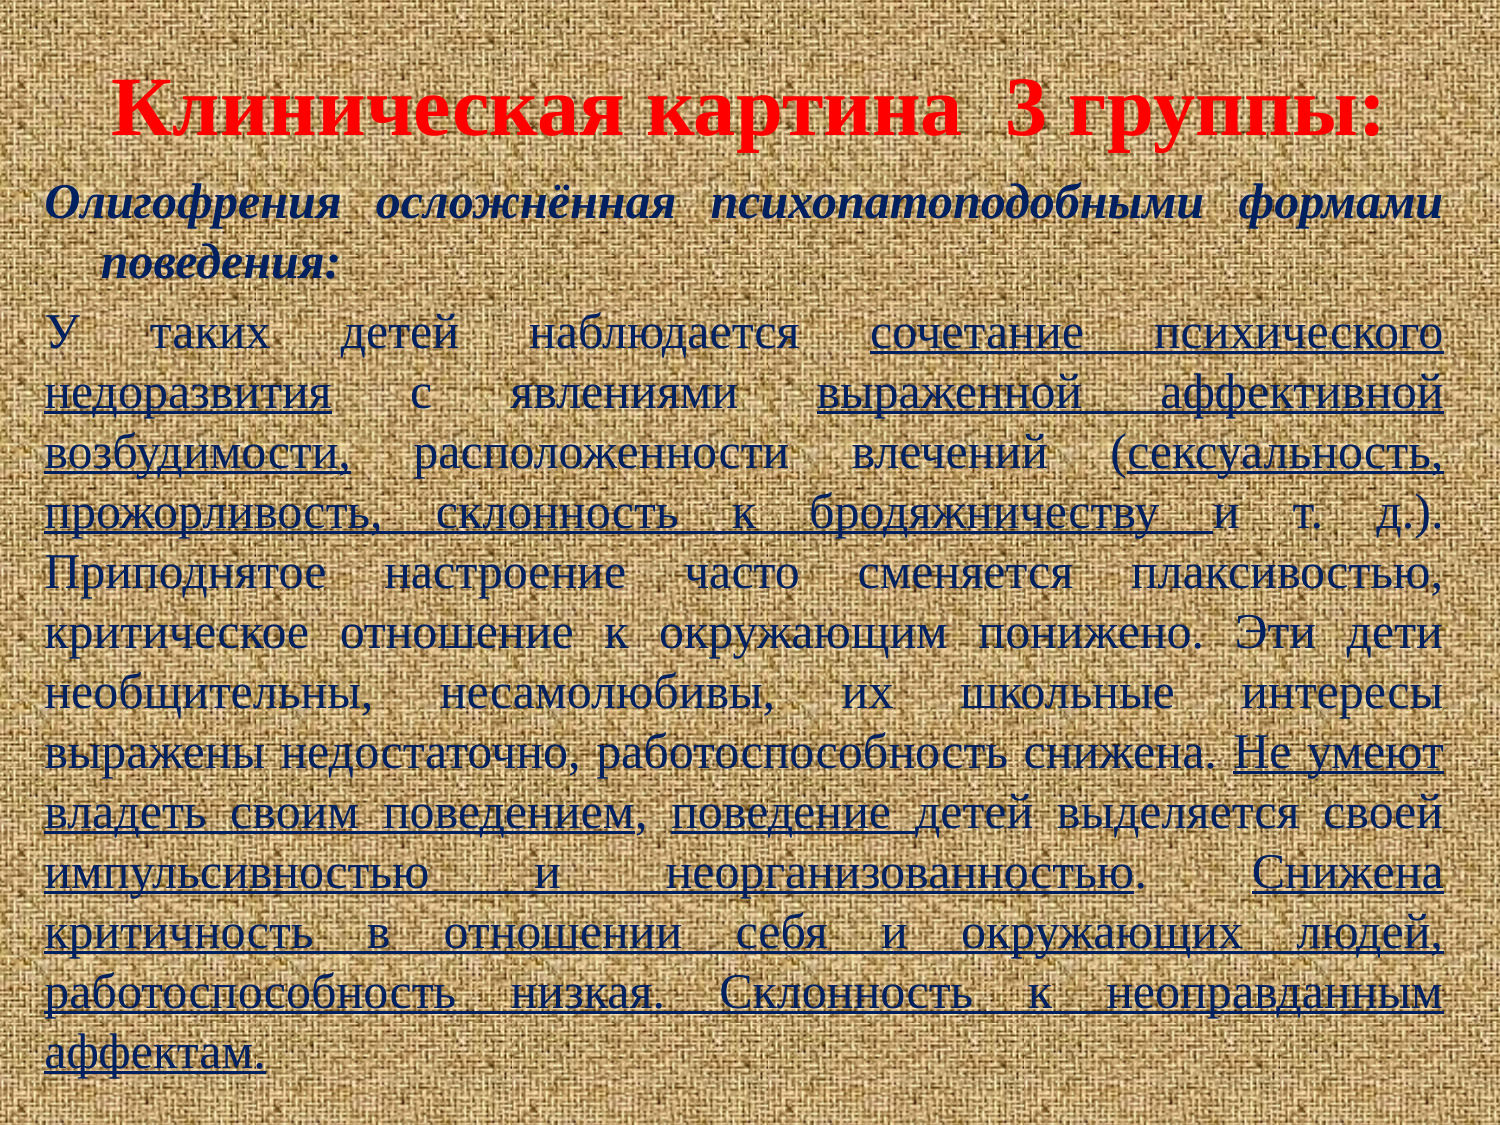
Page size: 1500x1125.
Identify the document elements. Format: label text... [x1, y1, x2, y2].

title Клиническая картина 3 группы: [75, 30, 1425, 160]
picture [0, 0, 1500, 1125]
list Олигофрения осложнённая психопатоподобными формами поведения: У таких детей наблюдается сочетание психического недоразвития с явлениями выраженной аффективной возбудимости, расположенности влечений (сексуальность, прожорливость, склонность к бродяжничеству и т. д.). Приподнятое настроение часто сменяется плаксивостью, критическое отношение к окружающим понижено. Эти дети необщительны, несамолюбивы, их школьные интересы выражены недостаточно, работоспособность снижена. Не умеют владеть своим поведением, поведение детей выделяется своей импульсивностью и неорганизованностью. Снижена критичность в отношении себя и окружающих людей, работоспособность низкая. Склонность к неоправданным аффектам. [29, 160, 1459, 1094]
